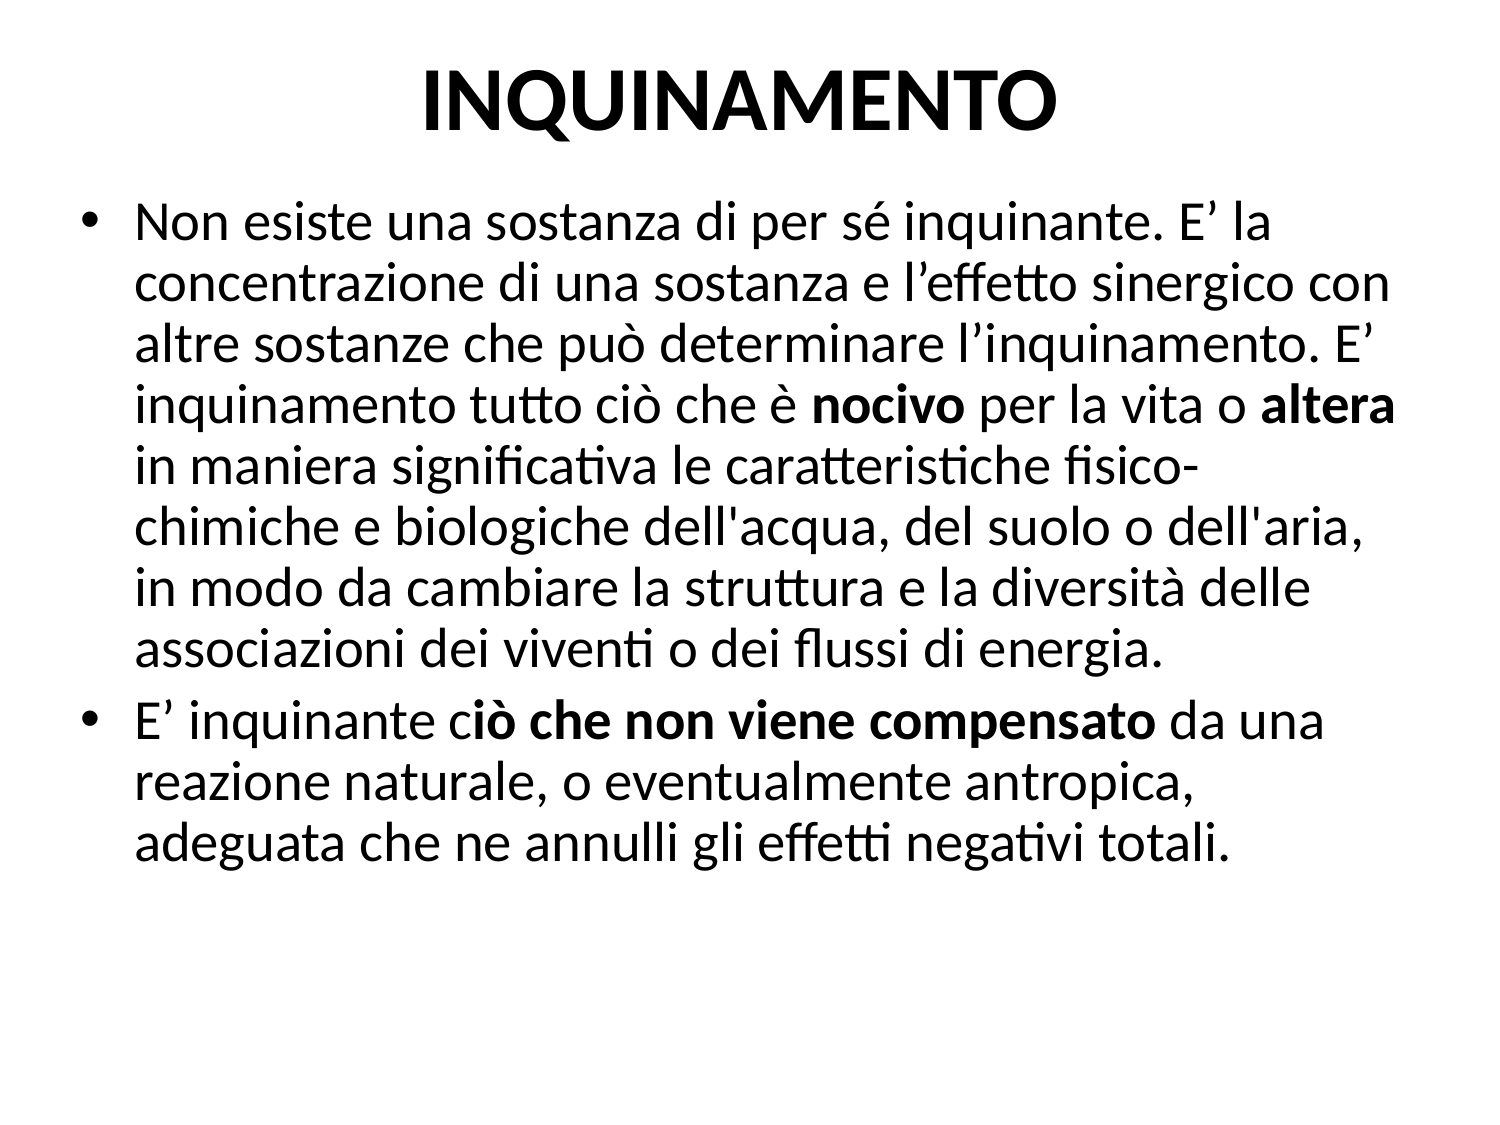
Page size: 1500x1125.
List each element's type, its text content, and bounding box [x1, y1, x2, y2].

title INQUINAMENTO [64, 0, 1415, 184]
list Non esiste una sostanza di per sé inquinante. E’ la concentrazione di una sostanza e l’effetto sinergico con altre sostanze che può determinare l’inquinamento. E’ inquinamento tutto ciò che è nocivo per la vita o altera in maniera significativa le caratteristiche fisico-chimiche e biologiche dell'acqua, del suolo o dell'aria, in modo da cambiare la struttura e la diversità delle associazioni dei viventi o dei flussi di energia. E’ inquinante ciò che non viene compensato da una reazione naturale, o eventualmente antropica, adeguata che ne annulli gli effetti negativi totali. [64, 184, 1415, 927]
